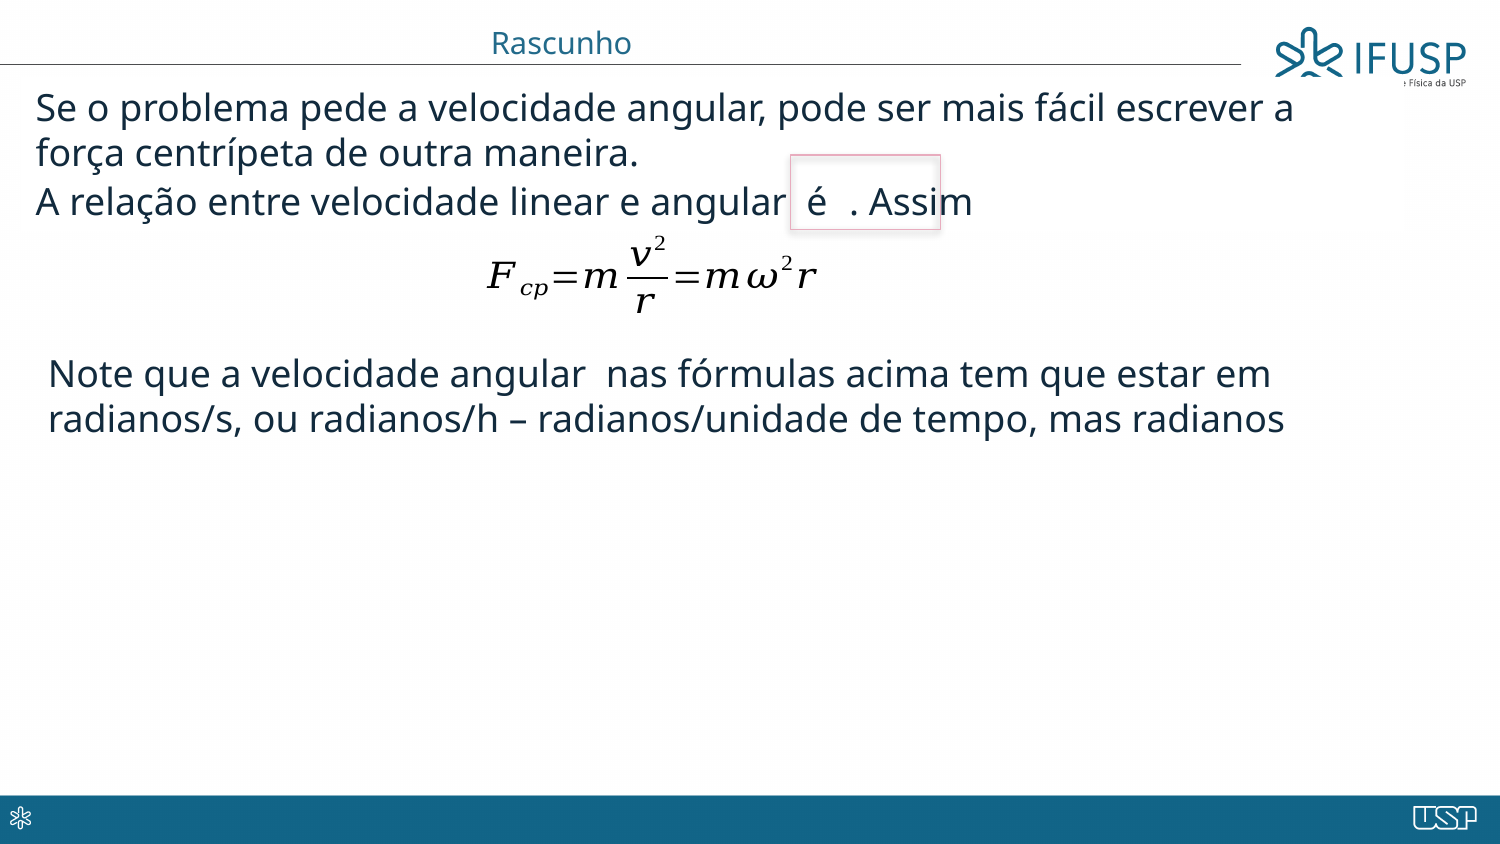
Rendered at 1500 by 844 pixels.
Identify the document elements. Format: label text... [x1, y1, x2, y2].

picture [0, 0, 1500, 844]
text_box [790, 154, 941, 230]
title Rascunho [129, 15, 995, 68]
